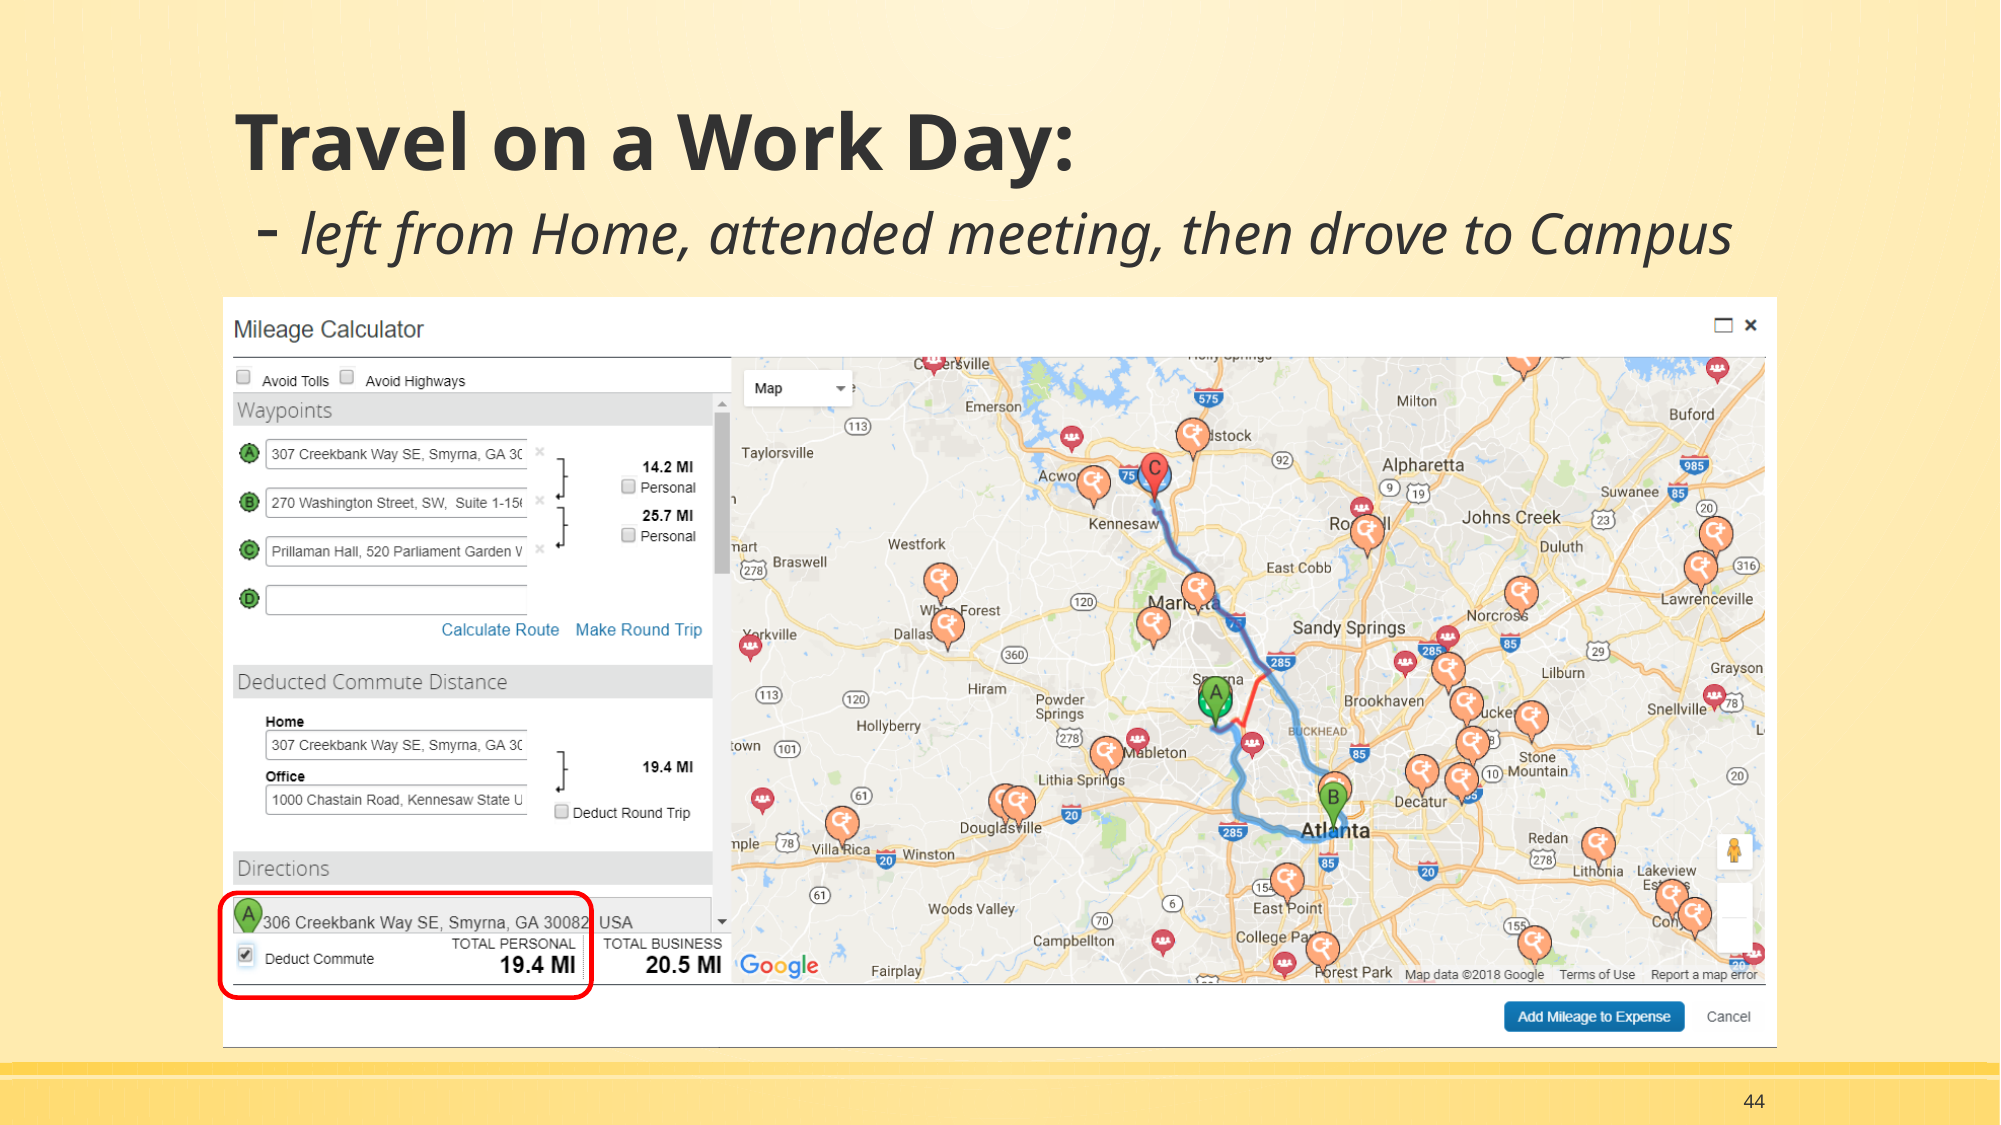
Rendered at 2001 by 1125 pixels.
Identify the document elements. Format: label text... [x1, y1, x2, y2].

slide_number 44 [1674, 1083, 1780, 1122]
text_box [218, 899, 223, 992]
picture [223, 297, 1777, 1048]
title Travel on a Work Day: - left from Home, attended meeting, then drove to Campus [219, 76, 1780, 279]
